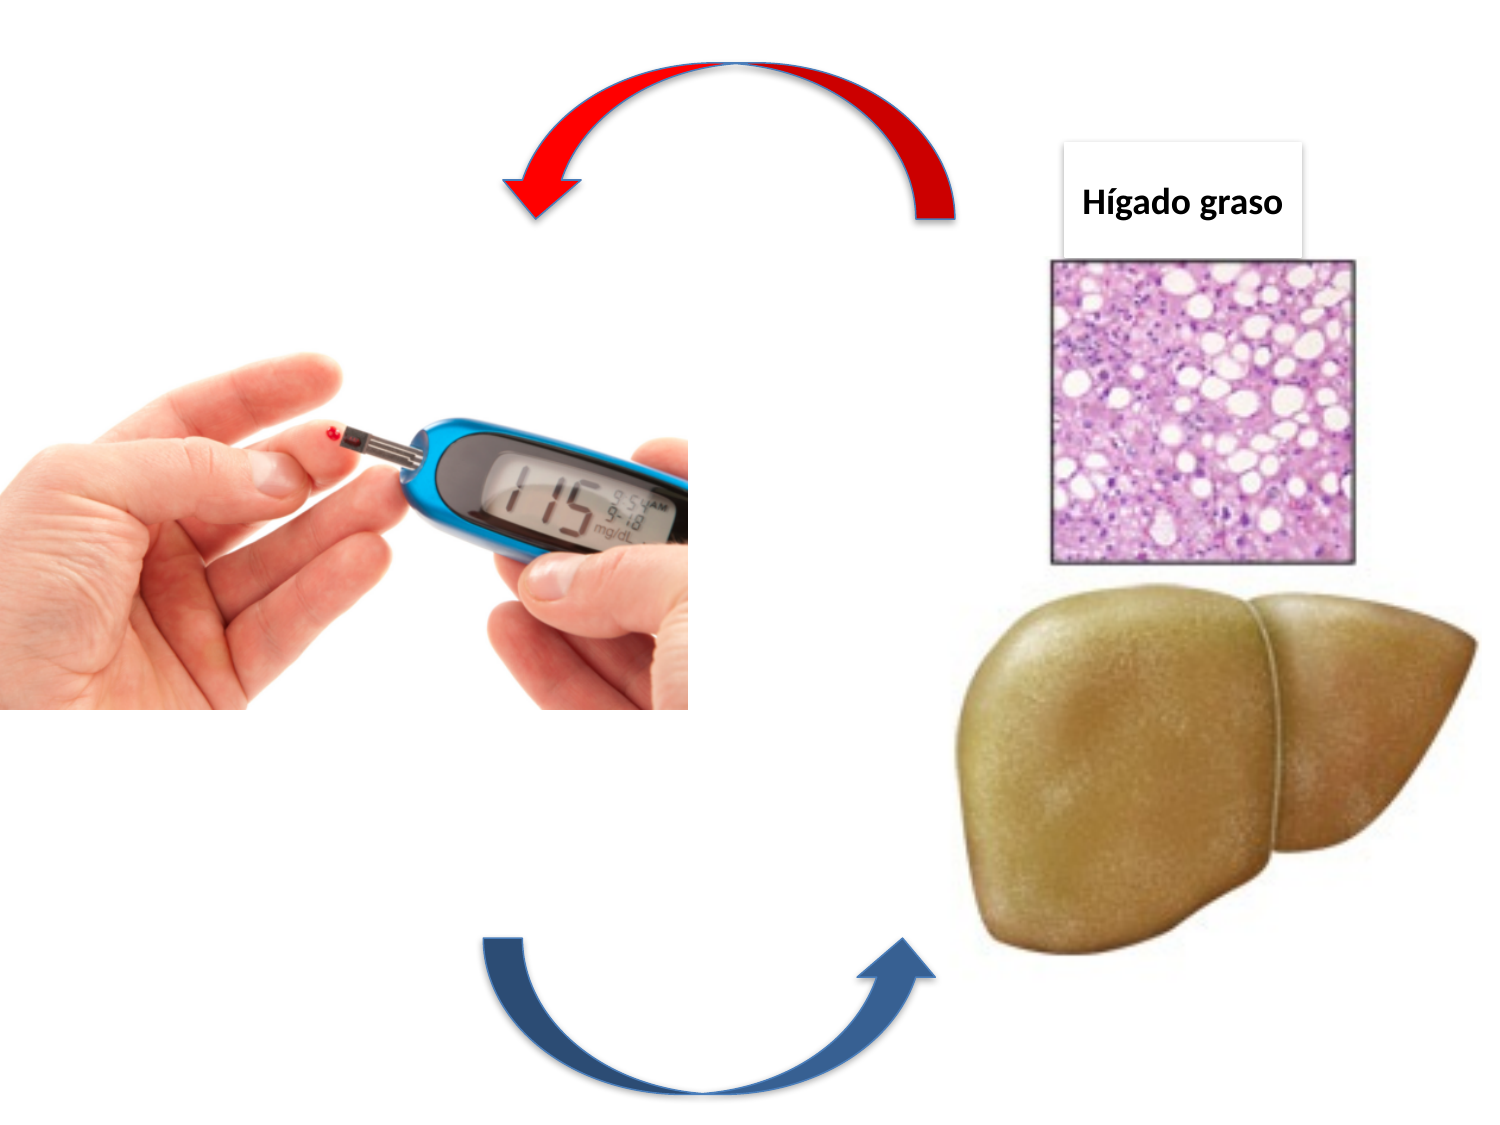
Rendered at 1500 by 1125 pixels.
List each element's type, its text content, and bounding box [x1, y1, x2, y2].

picture [941, 256, 1482, 1026]
text_box [502, 62, 956, 220]
text_box Hígado graso [1064, 142, 1302, 255]
text_box [482, 937, 936, 1096]
picture [0, 256, 688, 710]
